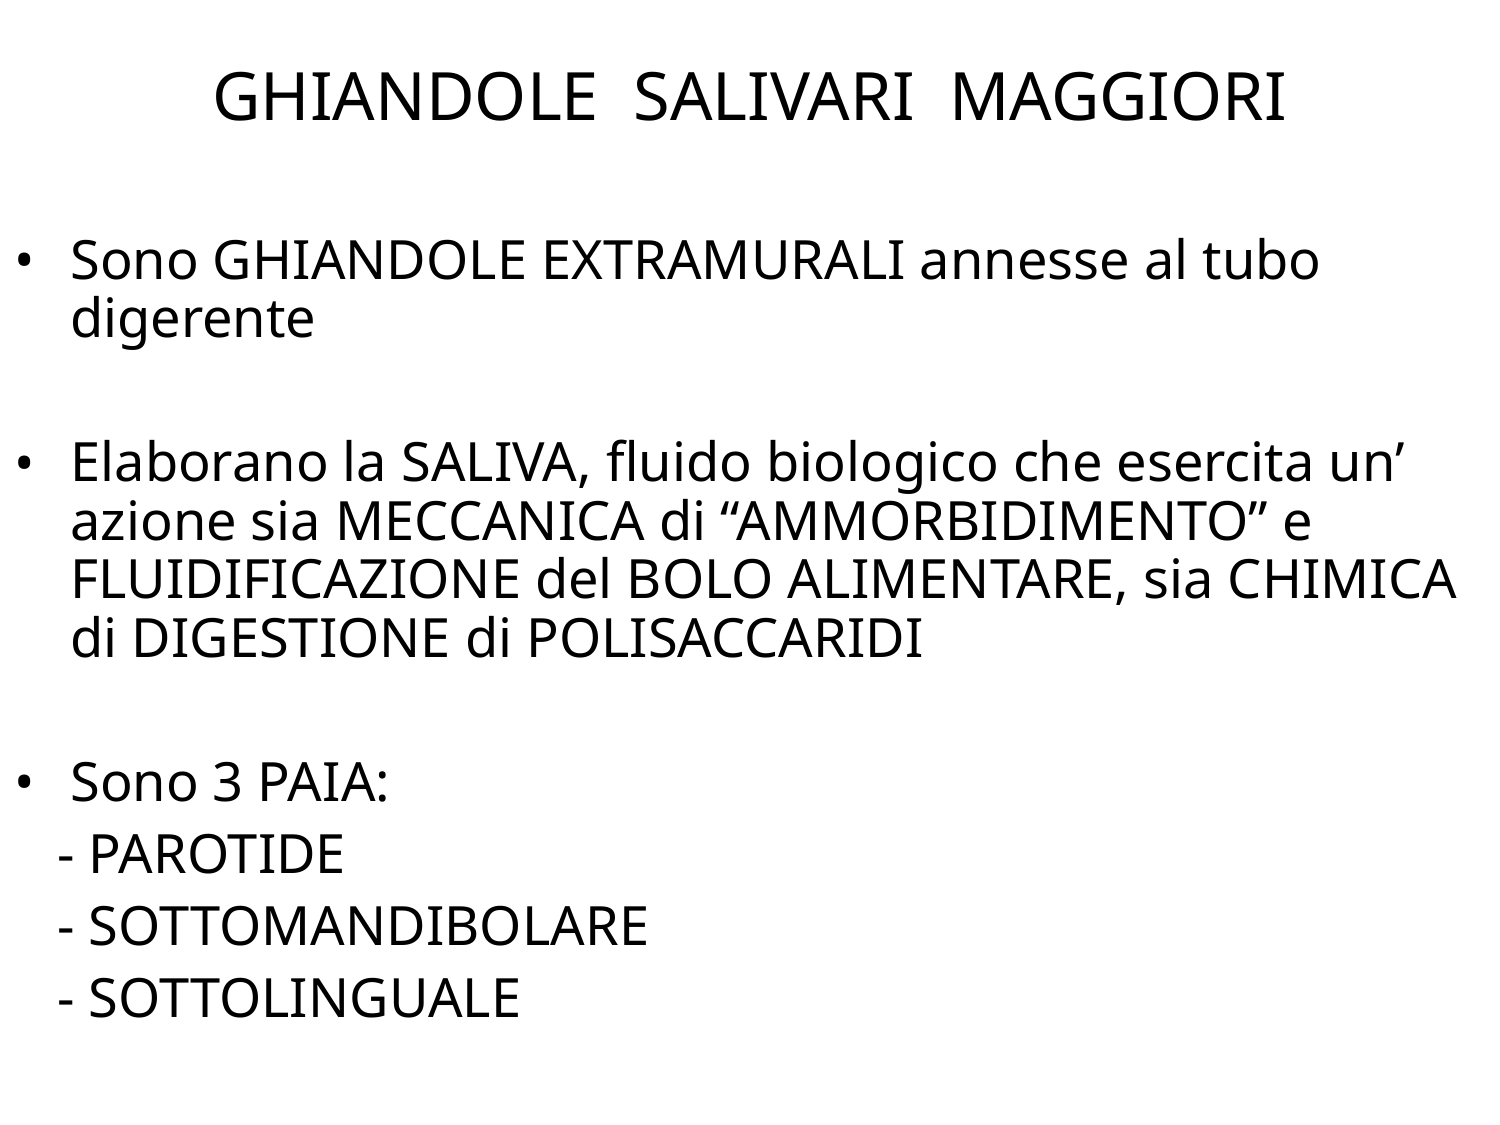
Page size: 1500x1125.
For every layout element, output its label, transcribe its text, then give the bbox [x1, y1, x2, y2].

list Sono GHIANDOLE EXTRAMURALI annesse al tubo digerente Elaborano la SALIVA, fluido biologico che esercita un’ azione sia MECCANICA di “AMMORBIDIMENTO” e FLUIDIFICAZIONE del BOLO ALIMENTARE, sia CHIMICA di DIGESTIONE di POLISACCARIDI Sono 3 PAIA: - PAROTIDE - SOTTOMANDIBOLARE - SOTTOLINGUALE [0, 224, 1500, 1125]
title GHIANDOLE SALIVARI MAGGIORI [0, 0, 1500, 188]
